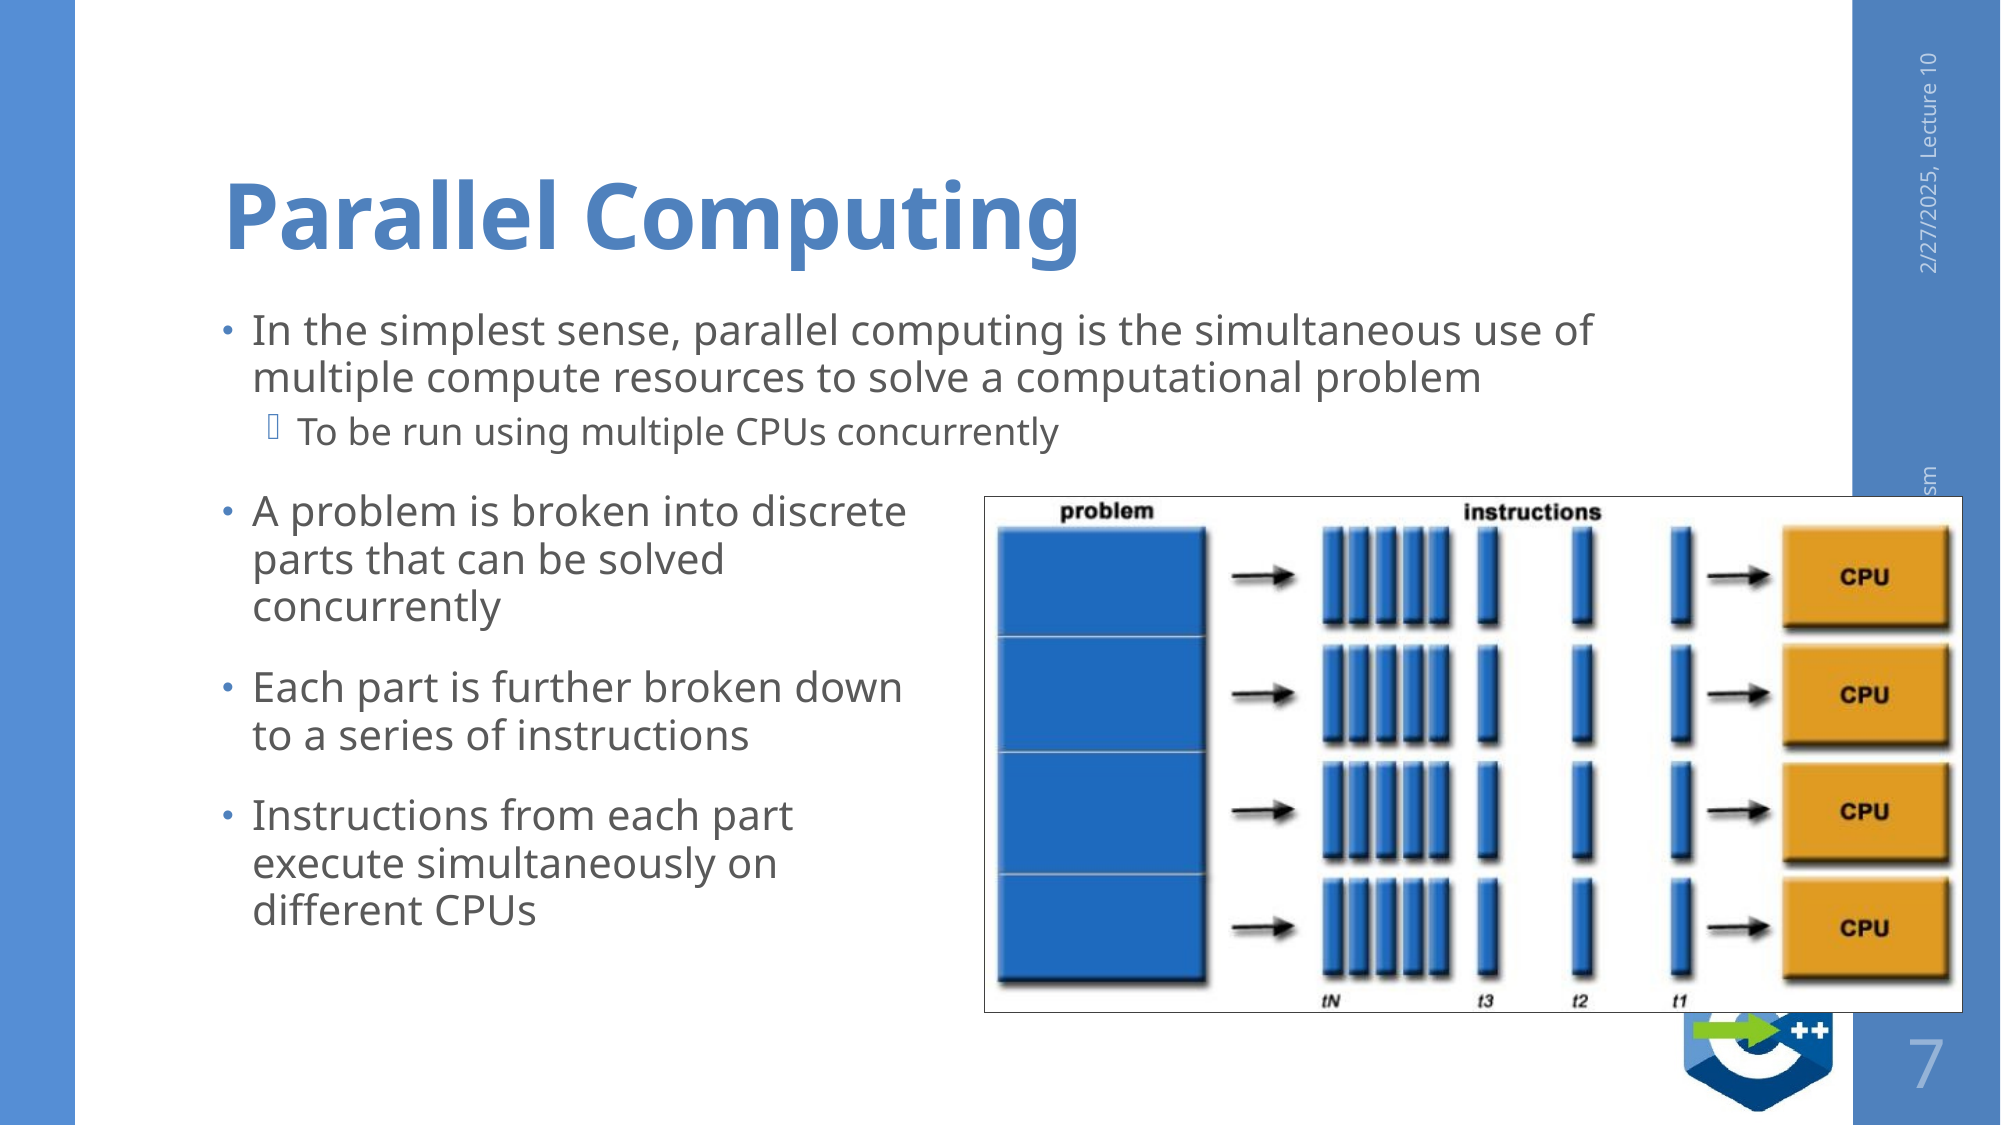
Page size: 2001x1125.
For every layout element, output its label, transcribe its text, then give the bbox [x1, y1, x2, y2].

footer CSC4700, Spring 2025, Introduction to Parallelism [1897, 400, 1958, 491]
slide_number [1897, 37, 1958, 351]
title Parallel Computing [206, 48, 1797, 278]
list In the simplest sense, parallel computing is the simultaneous use of multiple compute resources to solve a computational problem To be run using multiple CPUs concurrently A problem is broken into discrete parts that can be solved concurrently Each part is further broken down to a series of instructions Instructions from each part execute simultaneously on different CPUs [206, 299, 1617, 1014]
slide_number 7 [1852, 1012, 2000, 1110]
picture [984, 496, 1963, 1125]
